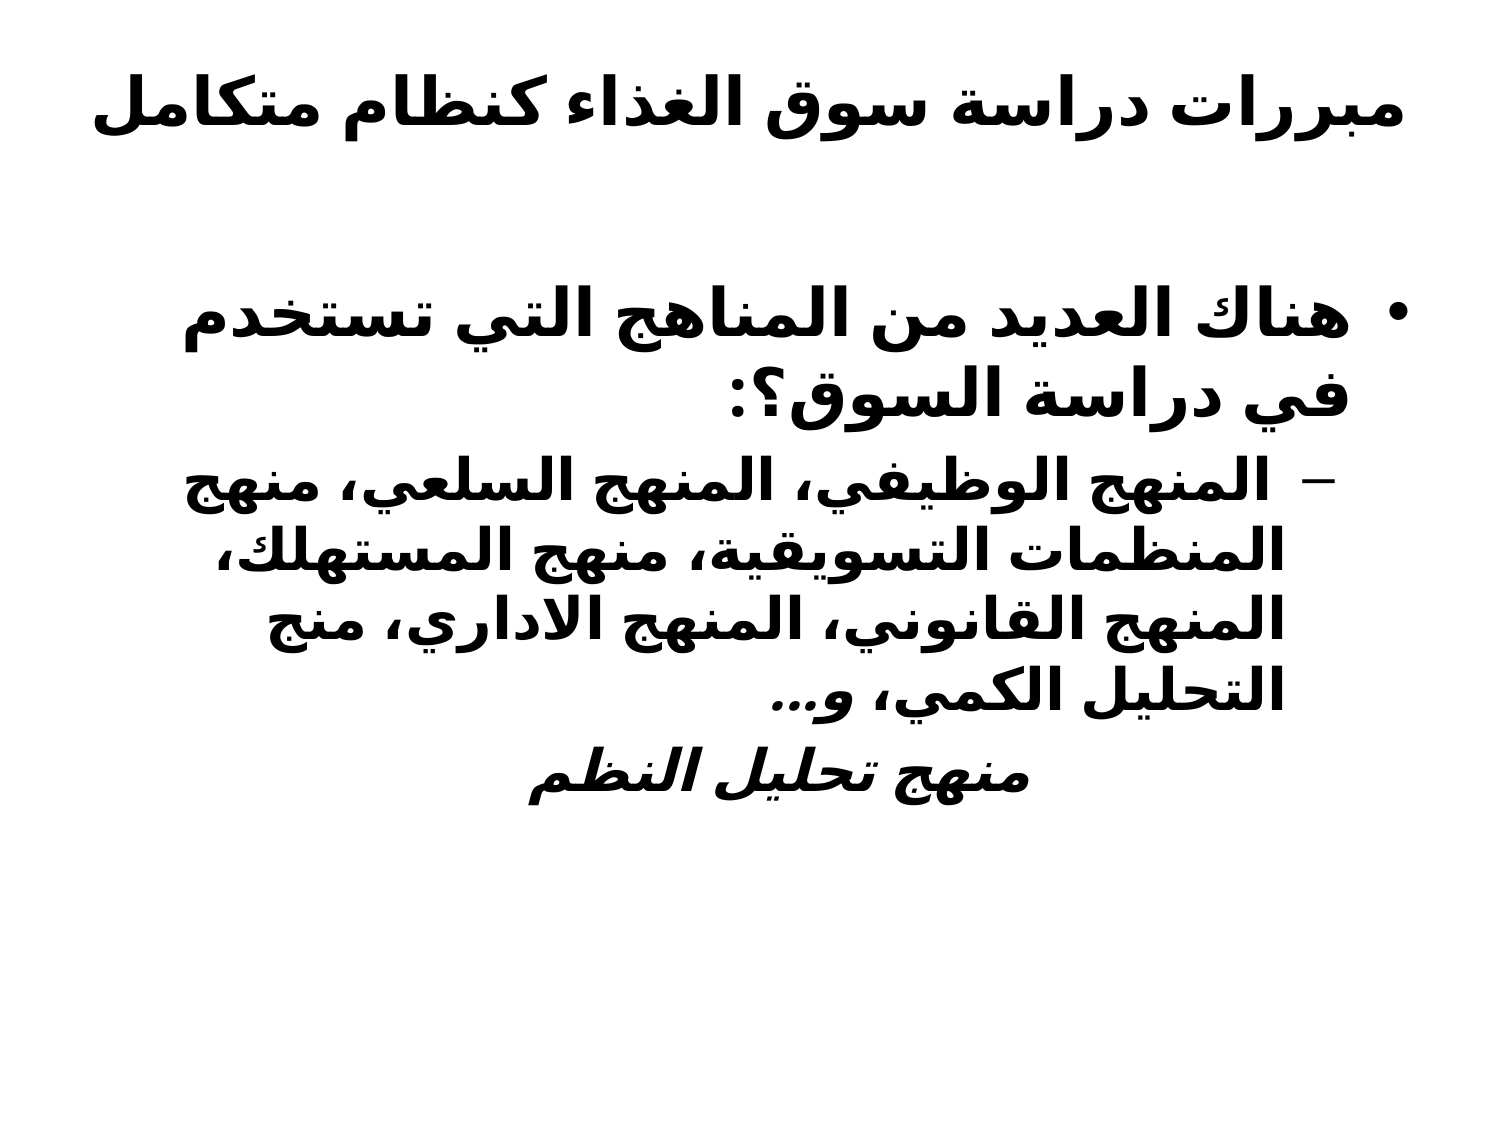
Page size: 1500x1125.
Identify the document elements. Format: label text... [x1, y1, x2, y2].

list هناك العديد من المناهج التي تستخدم في دراسة السوق؟: المنهج الوظيفي، المنهج السلعي، منهج المنظمات التسويقية، منهج المستهلك، المنهج القانوني، المنهج الاداري، منج التحليل الكمي، و... منهج تحليل النظم [75, 262, 1425, 1005]
title مبررات دراسة سوق الغذاء كنظام متكامل [75, 45, 1425, 233]
